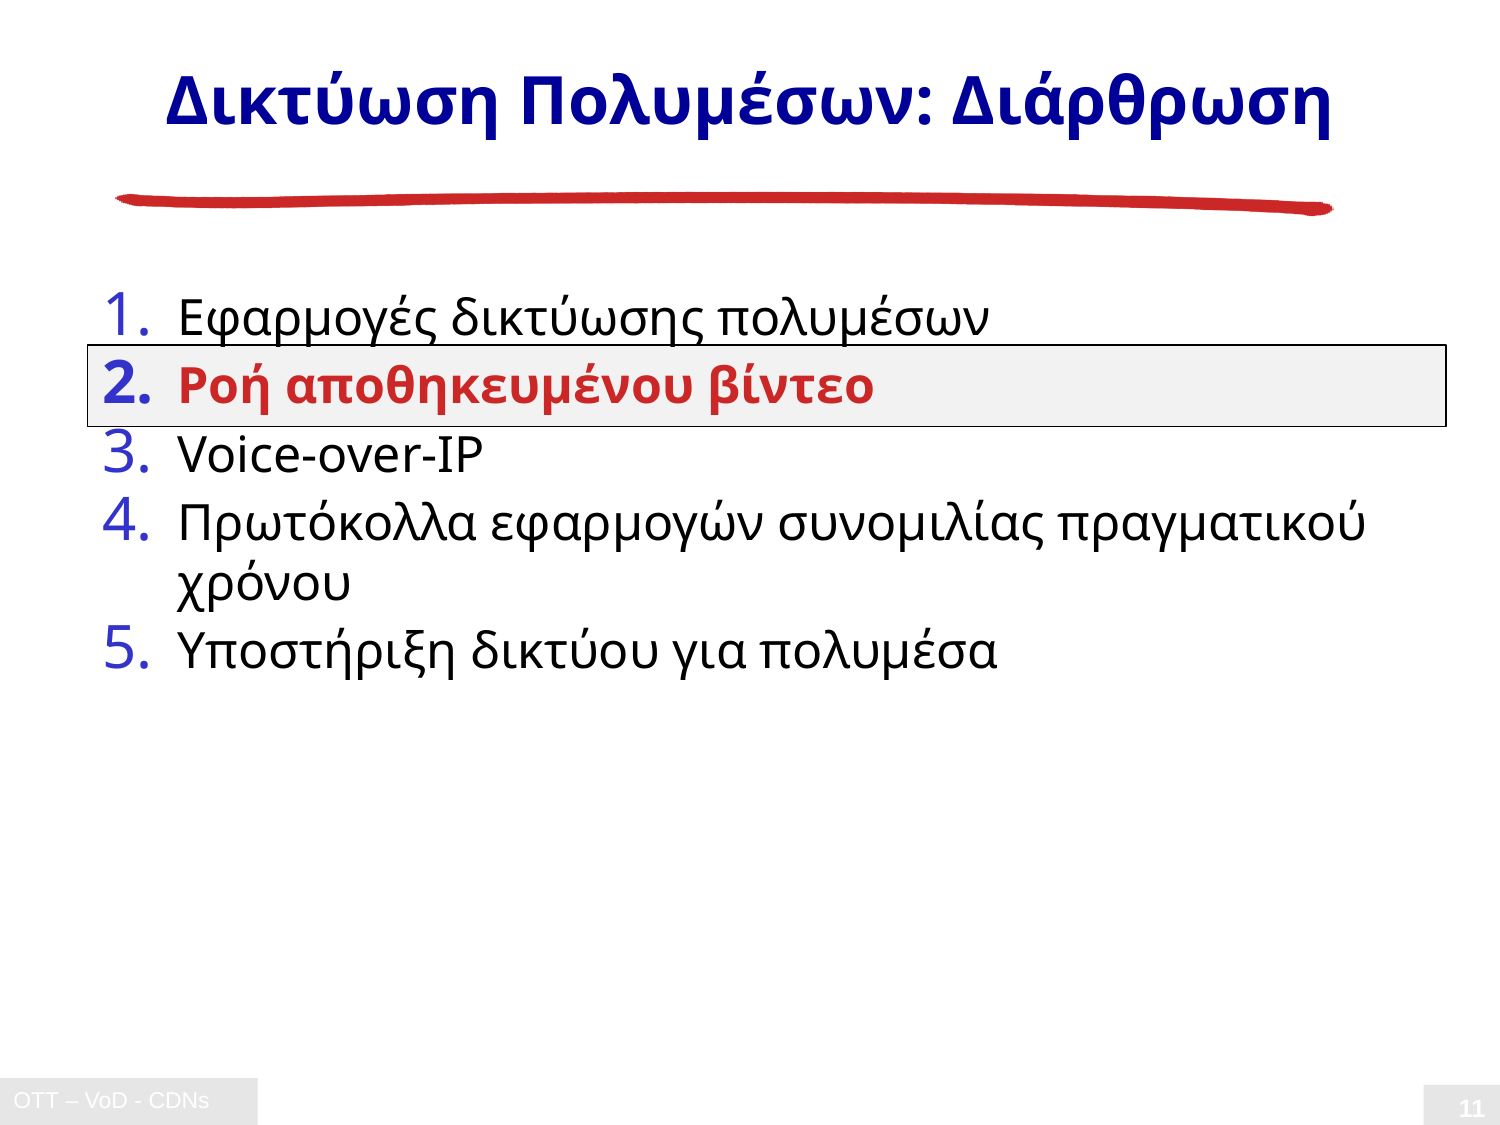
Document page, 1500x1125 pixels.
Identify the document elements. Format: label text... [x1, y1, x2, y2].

picture [110, 195, 1348, 223]
list Εφαρμογές δικτύωσης πολυμέσων Ροή αποθηκευμένου βίντεο Voice-over-IP Πρωτόκολλα εφαρμογών συνομιλίας πραγματικού χρόνου Υποστήριξη δικτύου για πολυμέσα [87, 277, 1474, 1026]
title Δικτύωση Πολυμέσων: Διάρθρωση [0, 0, 1500, 195]
